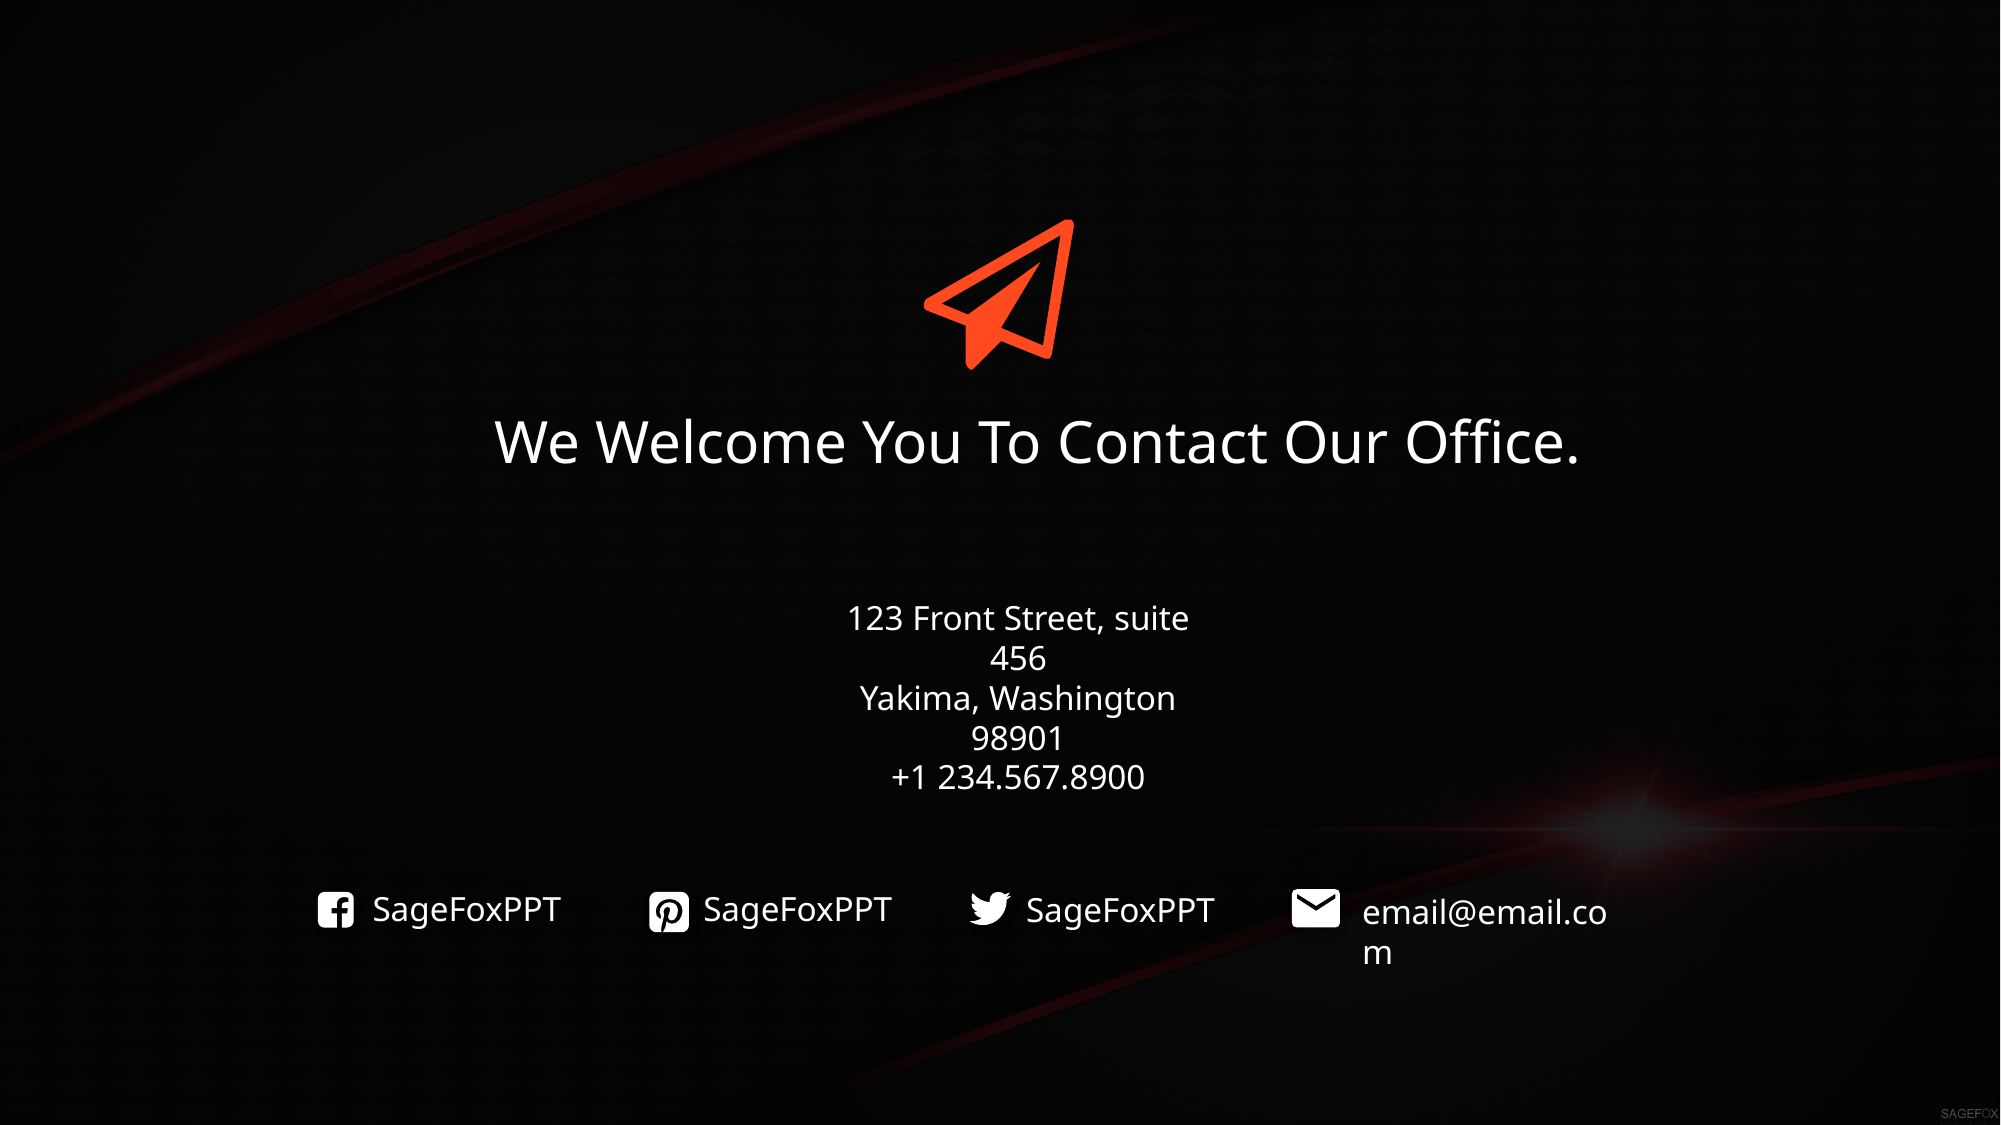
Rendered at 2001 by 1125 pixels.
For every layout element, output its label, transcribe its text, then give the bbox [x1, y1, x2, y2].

text_box [317, 891, 354, 928]
text_box SageFoxPPT [357, 880, 598, 936]
text_box 123 Front Street, suite 456 Yakima, Washington 98901 +1 234.567.8900 [808, 589, 1229, 804]
text_box [649, 891, 688, 933]
text_box [923, 219, 1074, 370]
text_box SageFoxPPT [1011, 881, 1252, 937]
text_box SageFoxPPT [688, 880, 929, 936]
text_box [0, 0, 2000, 1125]
text_box [969, 891, 1011, 926]
text_box [1291, 889, 1340, 928]
text_box We Welcome You To Contact Our Office. [477, 398, 1598, 483]
text_box email@email.com [1347, 884, 1649, 979]
